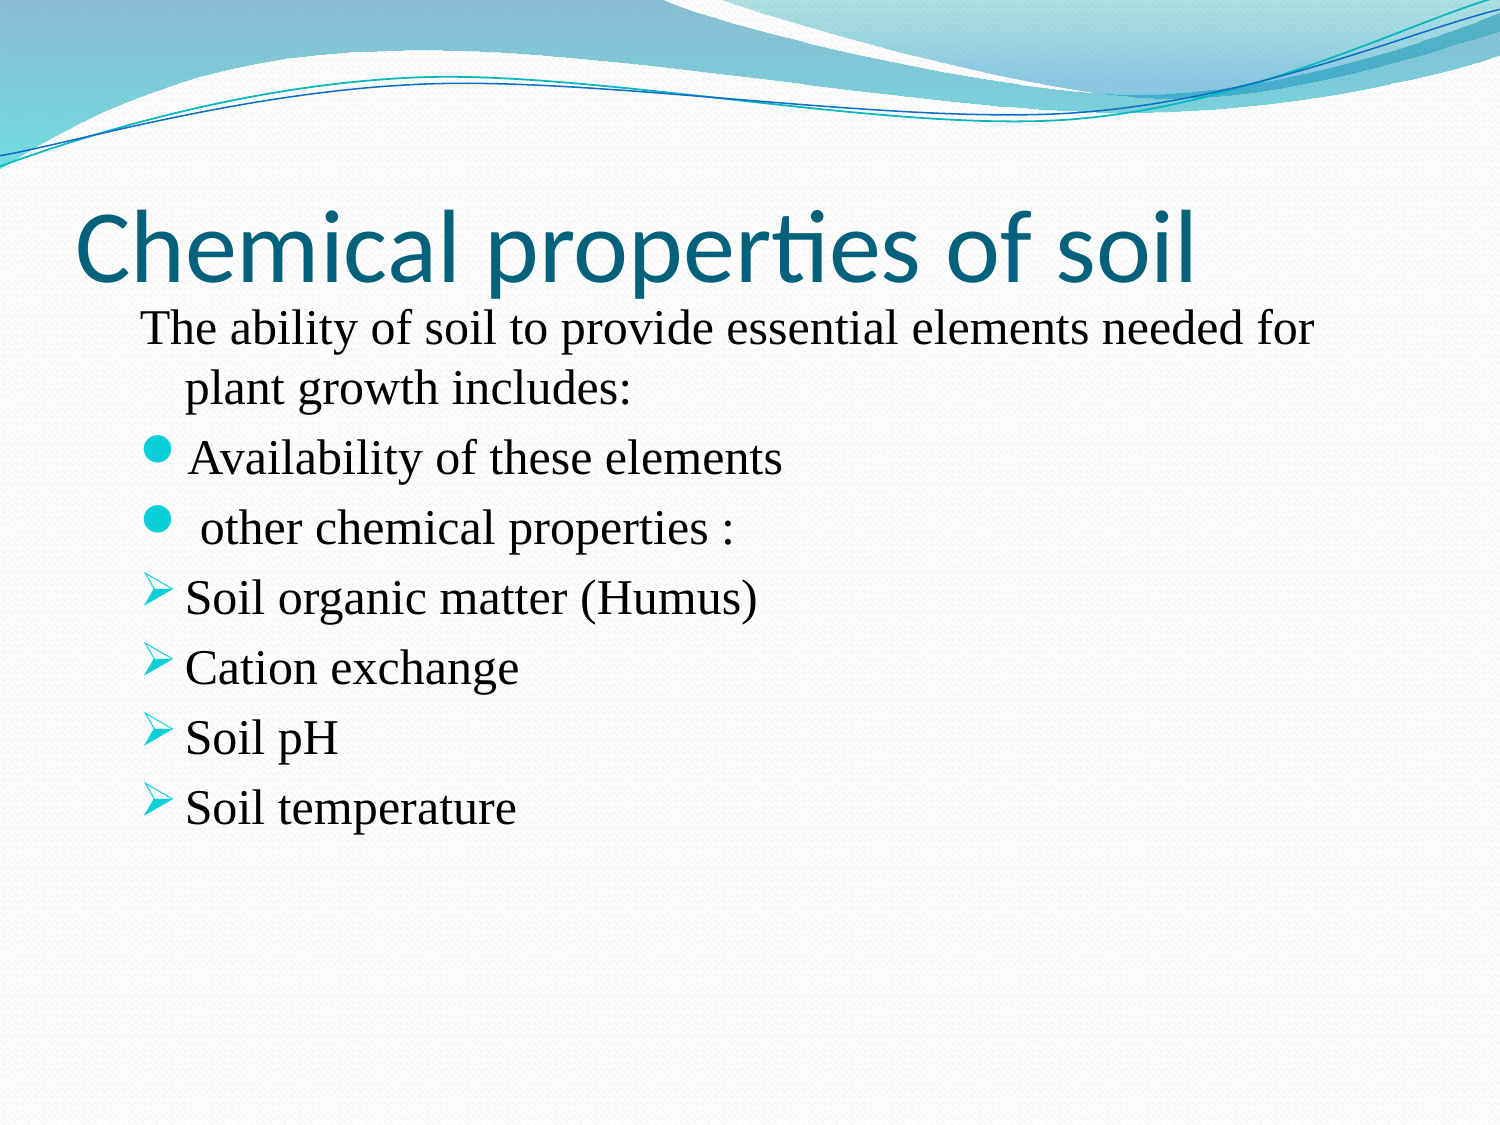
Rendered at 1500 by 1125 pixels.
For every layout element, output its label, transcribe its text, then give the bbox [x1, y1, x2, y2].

title Chemical properties of soil [75, 115, 1425, 303]
list The ability of soil to provide essential elements needed for plant growth includes: Availability of these elements other chemical properties : Soil organic matter (Humus) Cation exchange Soil pH Soil temperature [125, 287, 1388, 1005]
